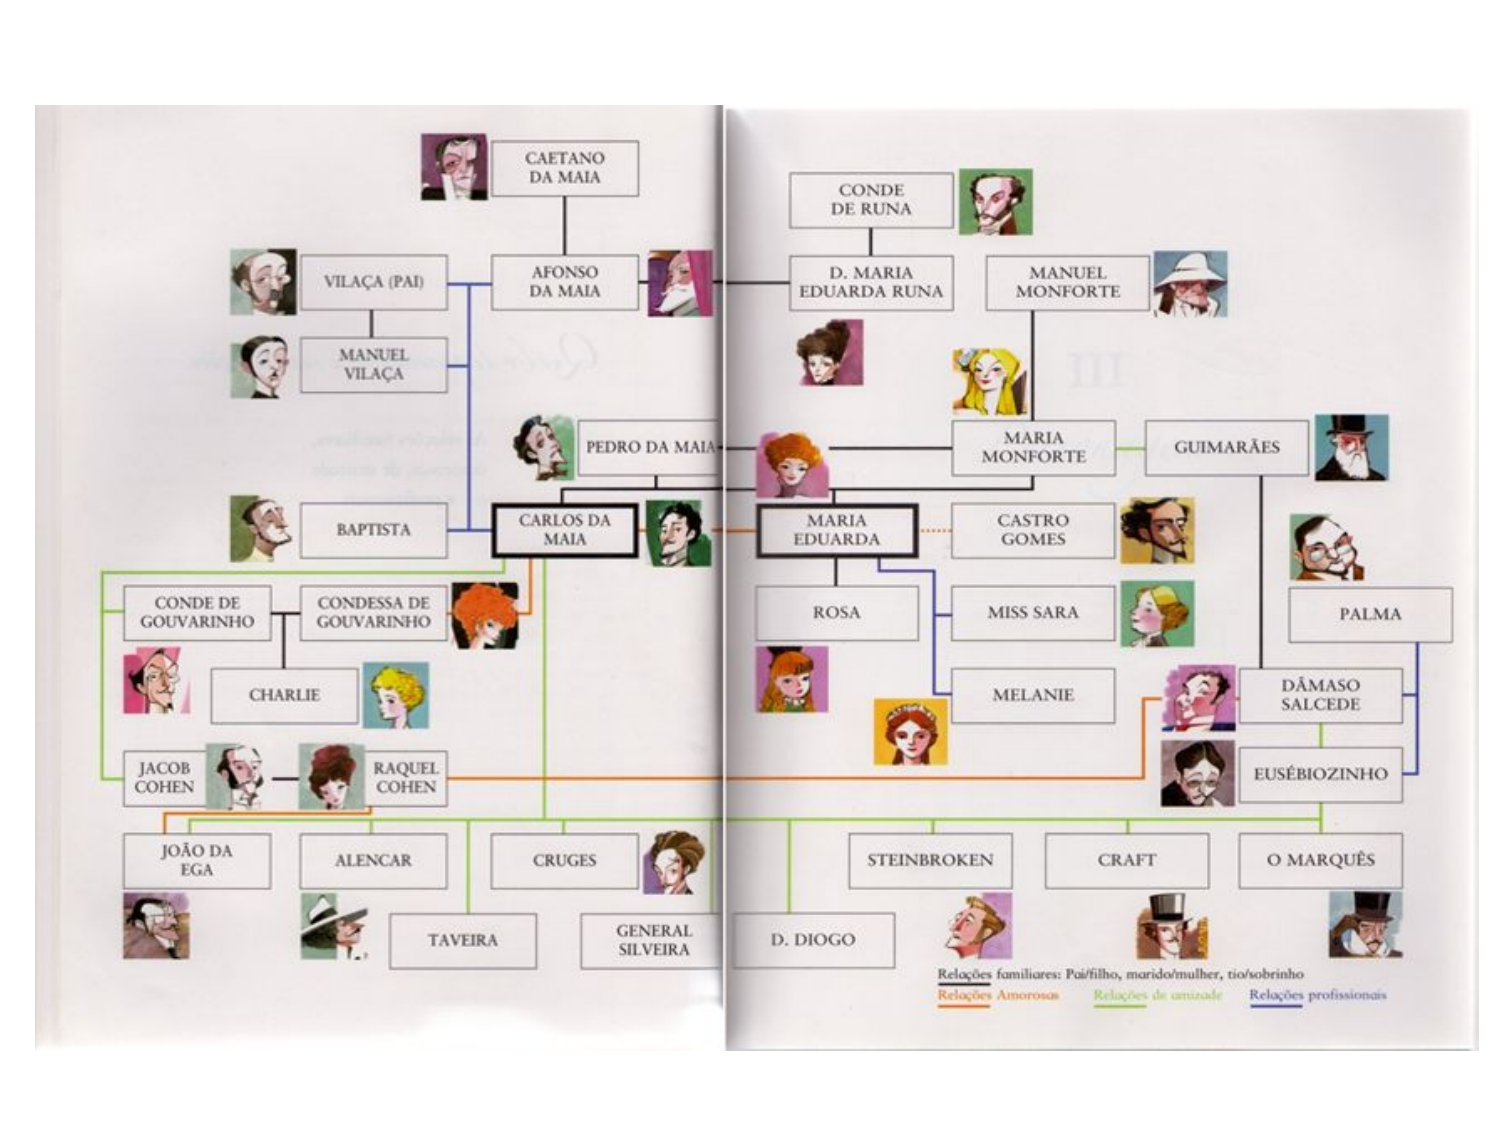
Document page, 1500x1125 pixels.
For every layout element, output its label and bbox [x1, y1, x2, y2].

list [34, 105, 1480, 1051]
